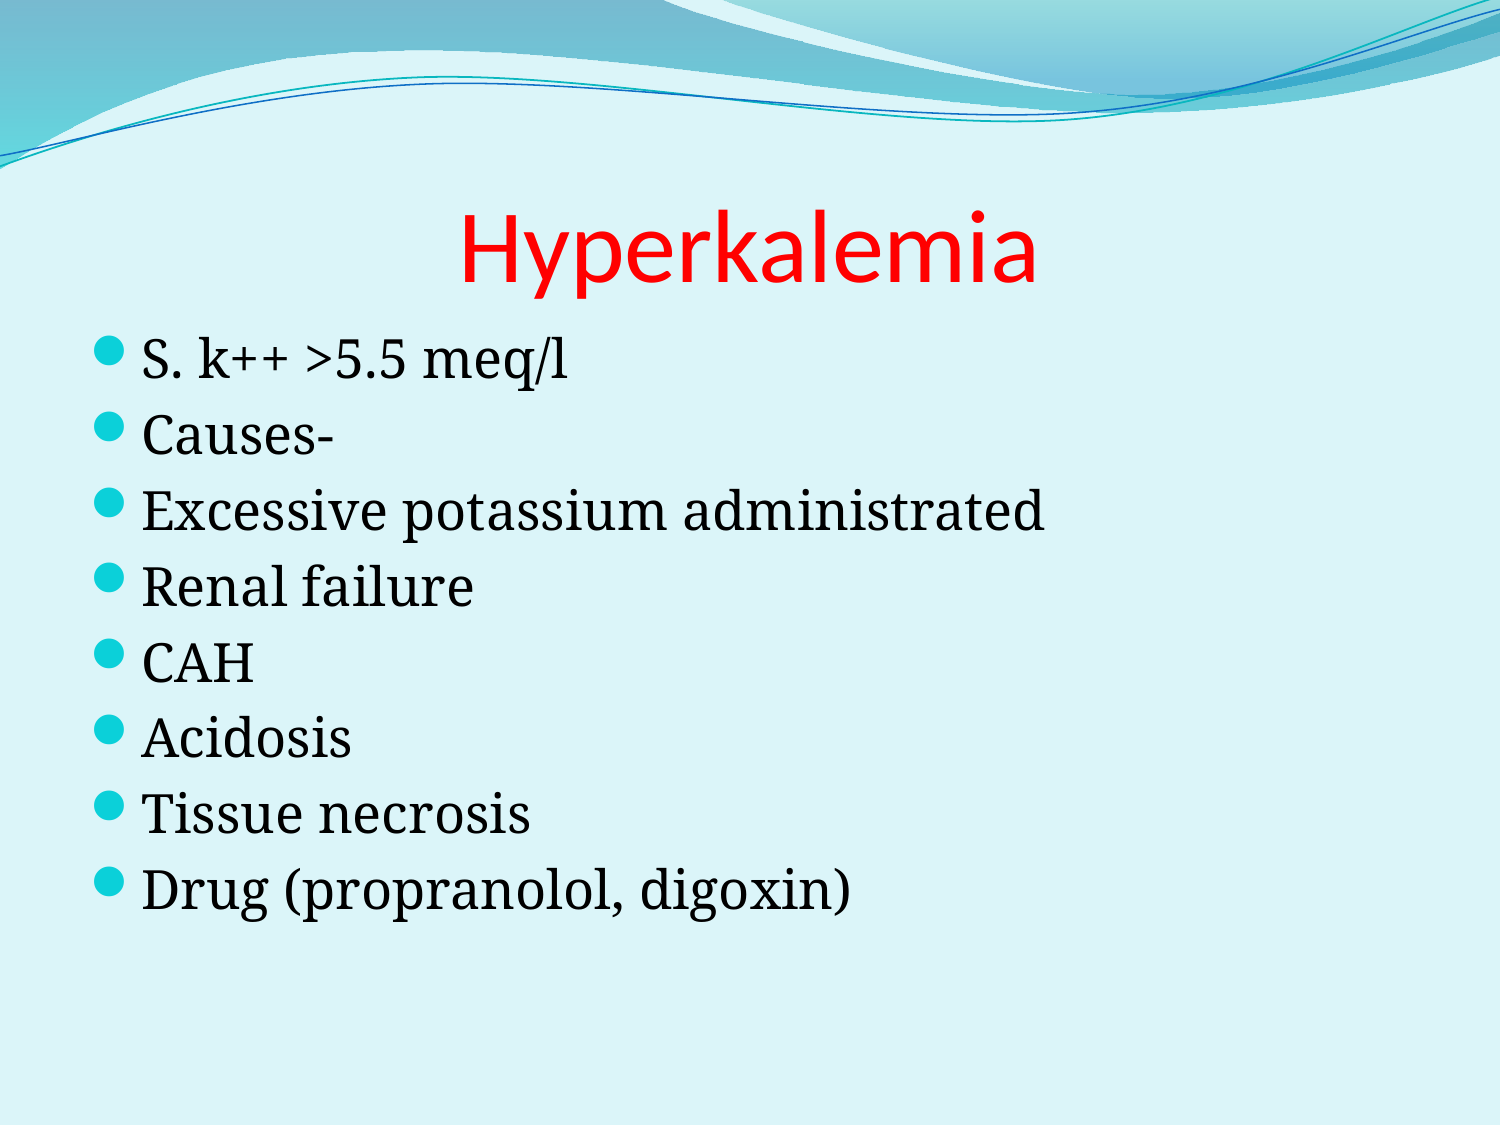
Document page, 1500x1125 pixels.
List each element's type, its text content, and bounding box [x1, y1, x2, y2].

title Hyperkalemia [75, 115, 1425, 303]
list S. k++ >5.5 meq/l Causes- Excessive potassium administrated Renal failure CAH Acidosis Tissue necrosis Drug (propranolol, digoxin) [75, 317, 1425, 1038]
